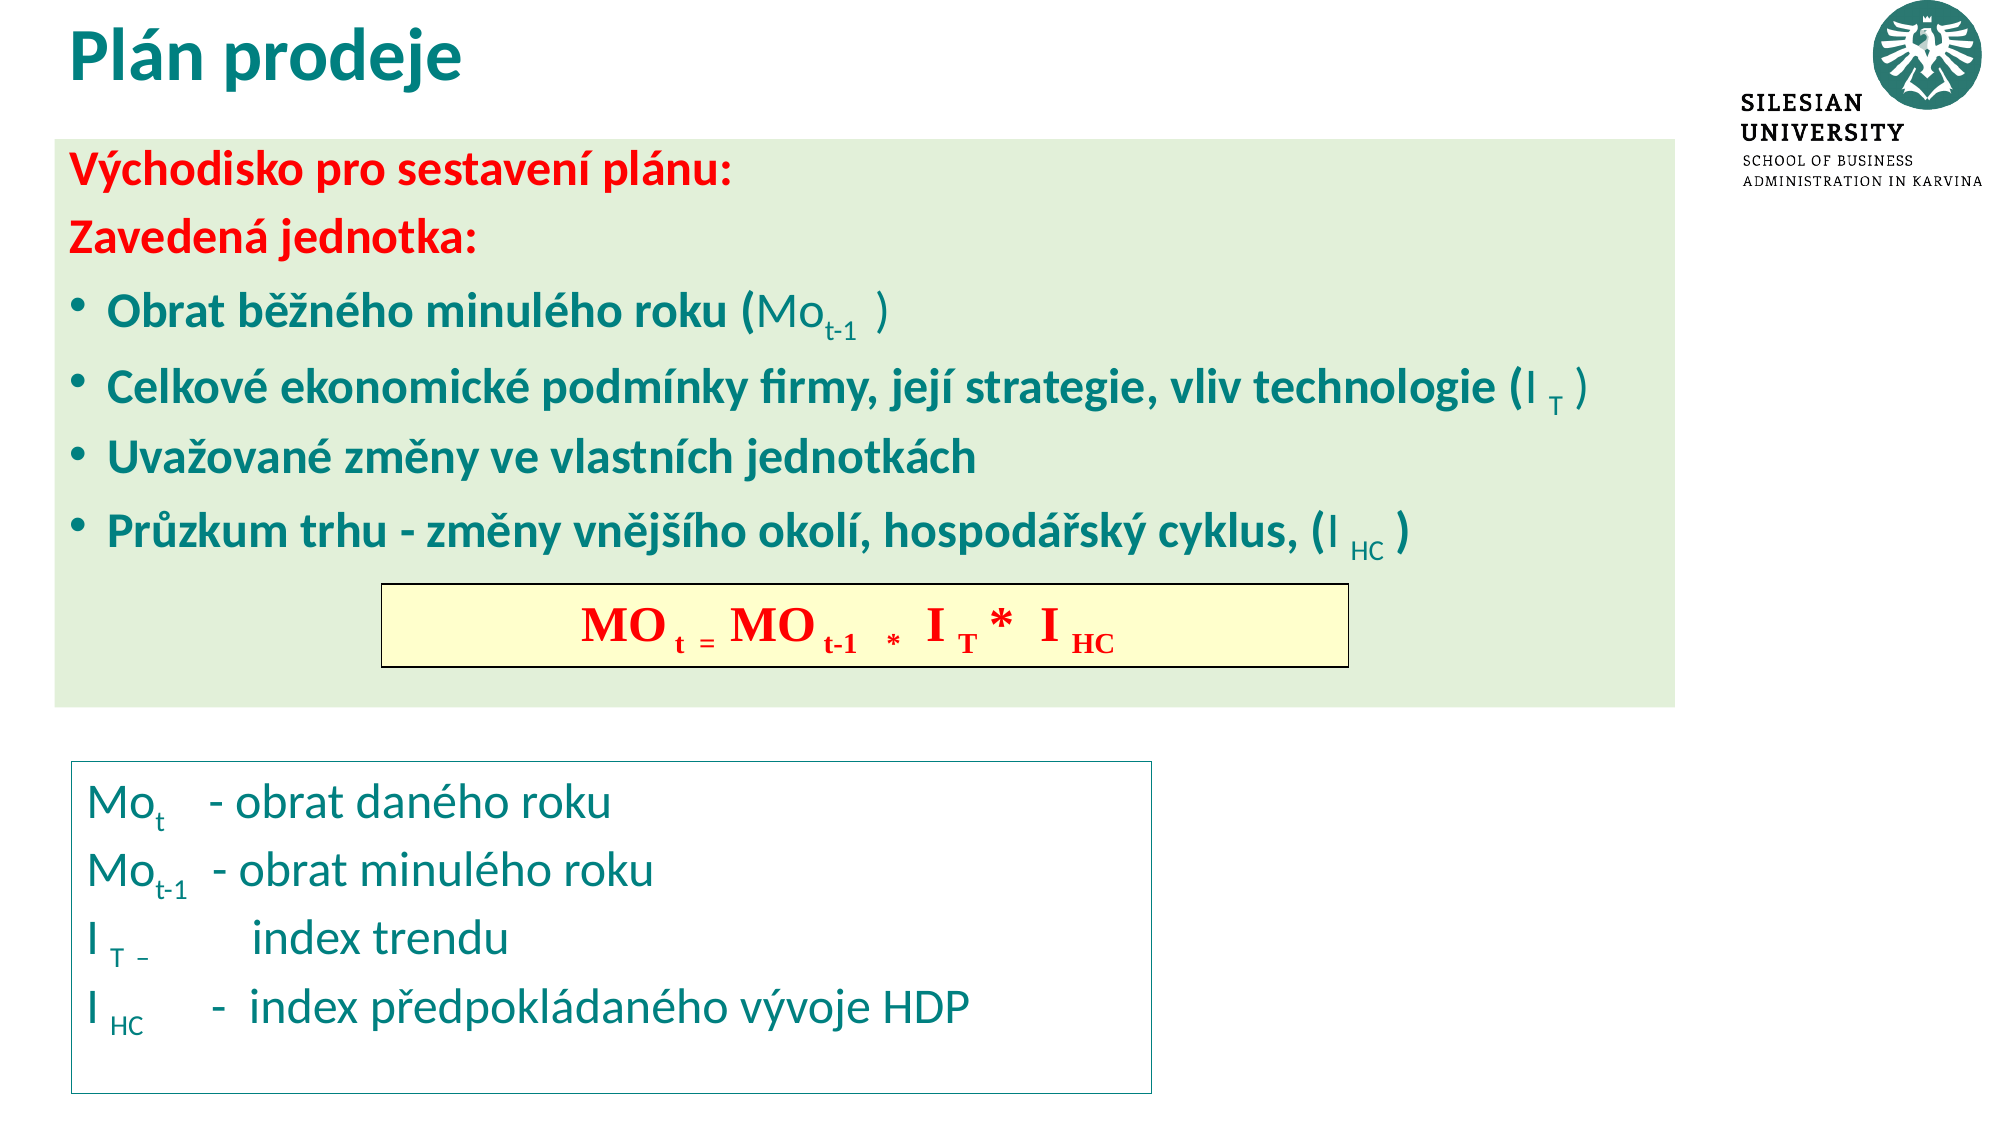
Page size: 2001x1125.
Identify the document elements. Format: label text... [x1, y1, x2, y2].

title Plán prodeje [54, 45, 1675, 139]
picture [1741, 0, 1982, 186]
text_box MO t = MO t-1 * I T * I HC [381, 584, 1349, 668]
text_box Mot - obrat daného roku Mot-1 - obrat minulého roku I T – index trendu I HC - index předpokládaného vývoje HDP [71, 761, 1152, 1094]
list Východisko pro sestavení plánu: Zavedená jednotka: Obrat běžného minulého roku (Mot-1 ) Celkové ekonomické podmínky firmy, její strategie, vliv technologie (I T ) Uvažované změny ve vlastních jednotkách Průzkum trhu - změny vnějšího okolí, hospodářský cyklus, (I HC ) [54, 139, 1675, 708]
